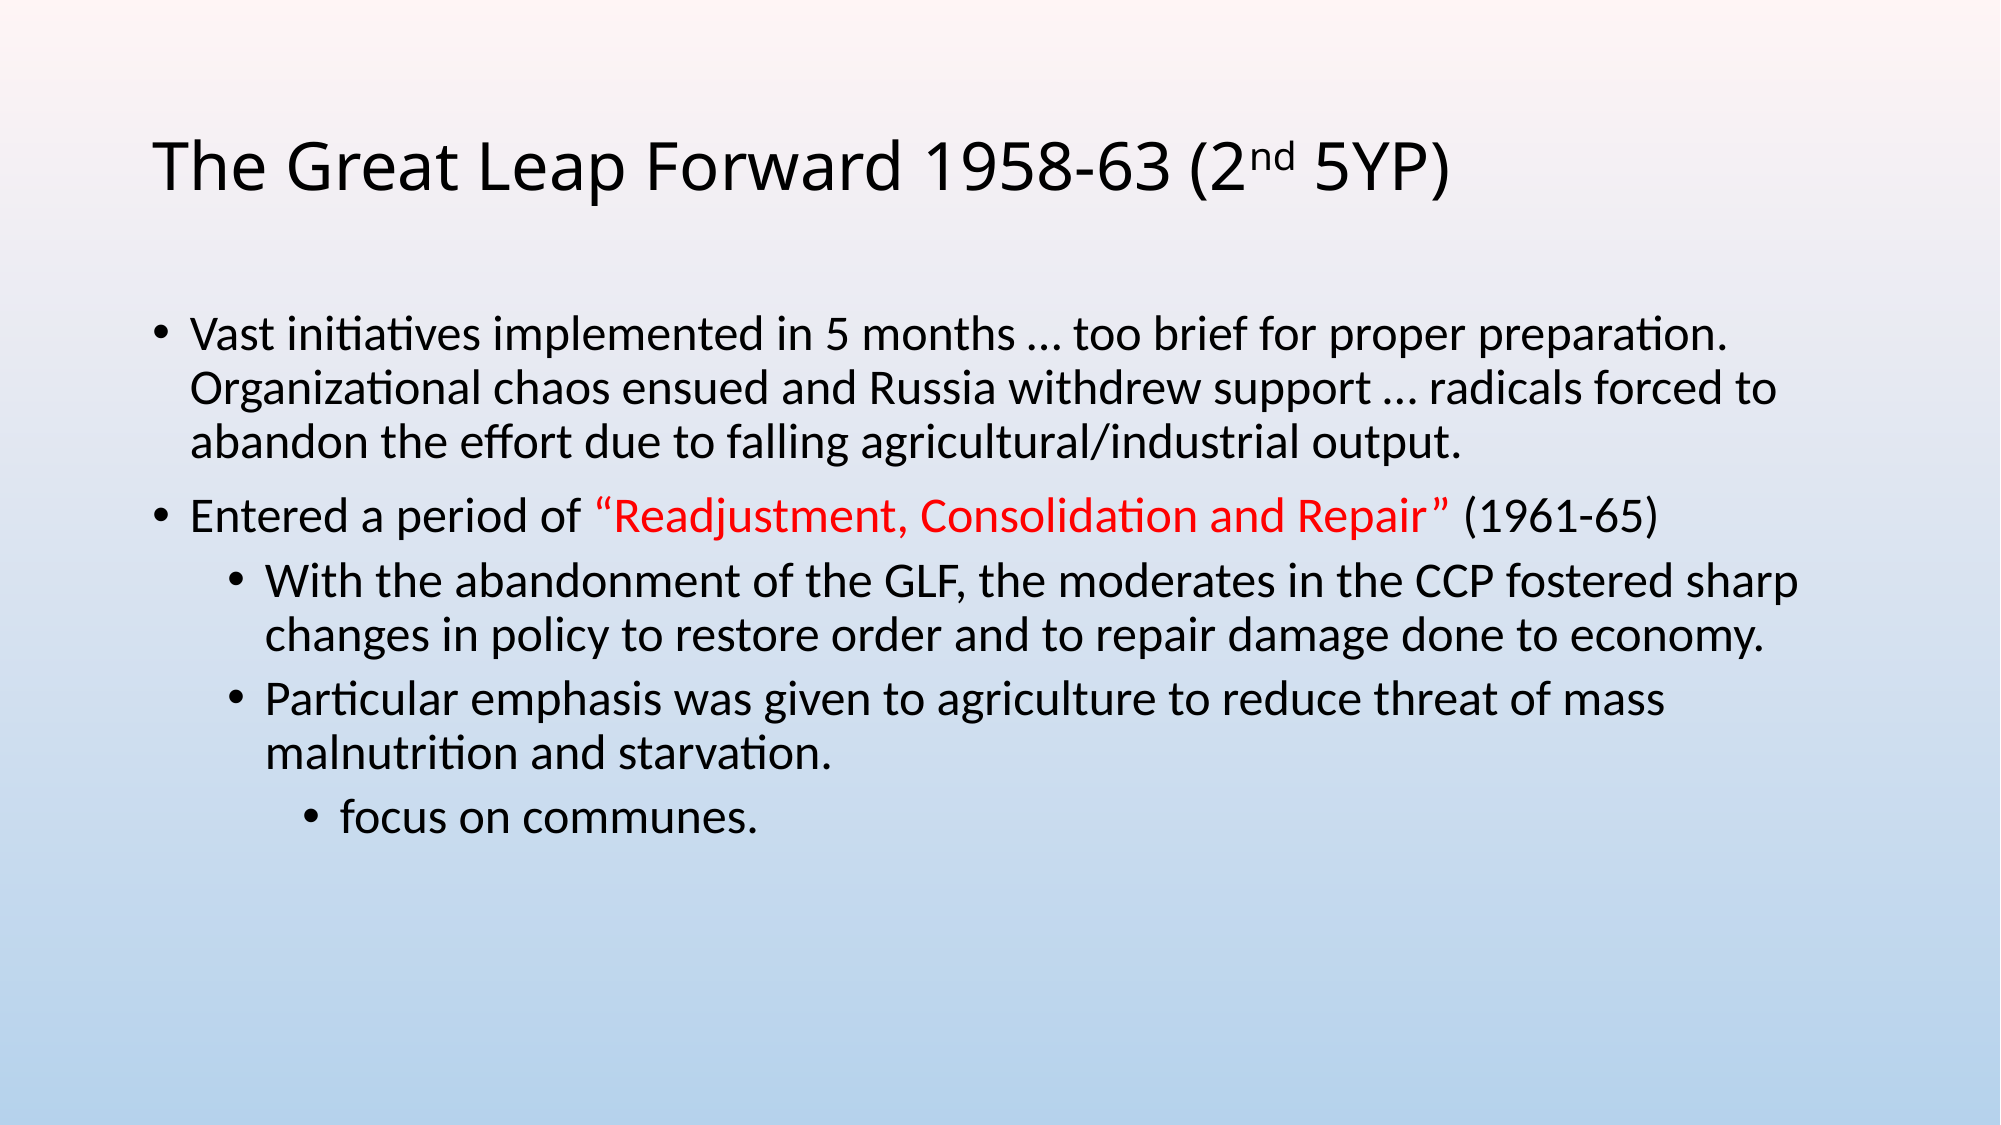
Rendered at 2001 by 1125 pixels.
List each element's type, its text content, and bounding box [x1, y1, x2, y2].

title The Great Leap Forward 1958-63 (2nd 5YP) [137, 59, 1863, 278]
list Vast initiatives implemented in 5 months … too brief for proper preparation. Organizational chaos ensued and Russia withdrew support … radicals forced to abandon the effort due to falling agricultural/industrial output. Entered a period of “Readjustment, Consolidation and Repair” (1961-65) With the abandonment of the GLF, the moderates in the CCP fostered sharp changes in policy to restore order and to repair damage done to economy. Particular emphasis was given to agriculture to reduce threat of mass malnutrition and starvation. focus on communes. [137, 299, 1863, 1014]
